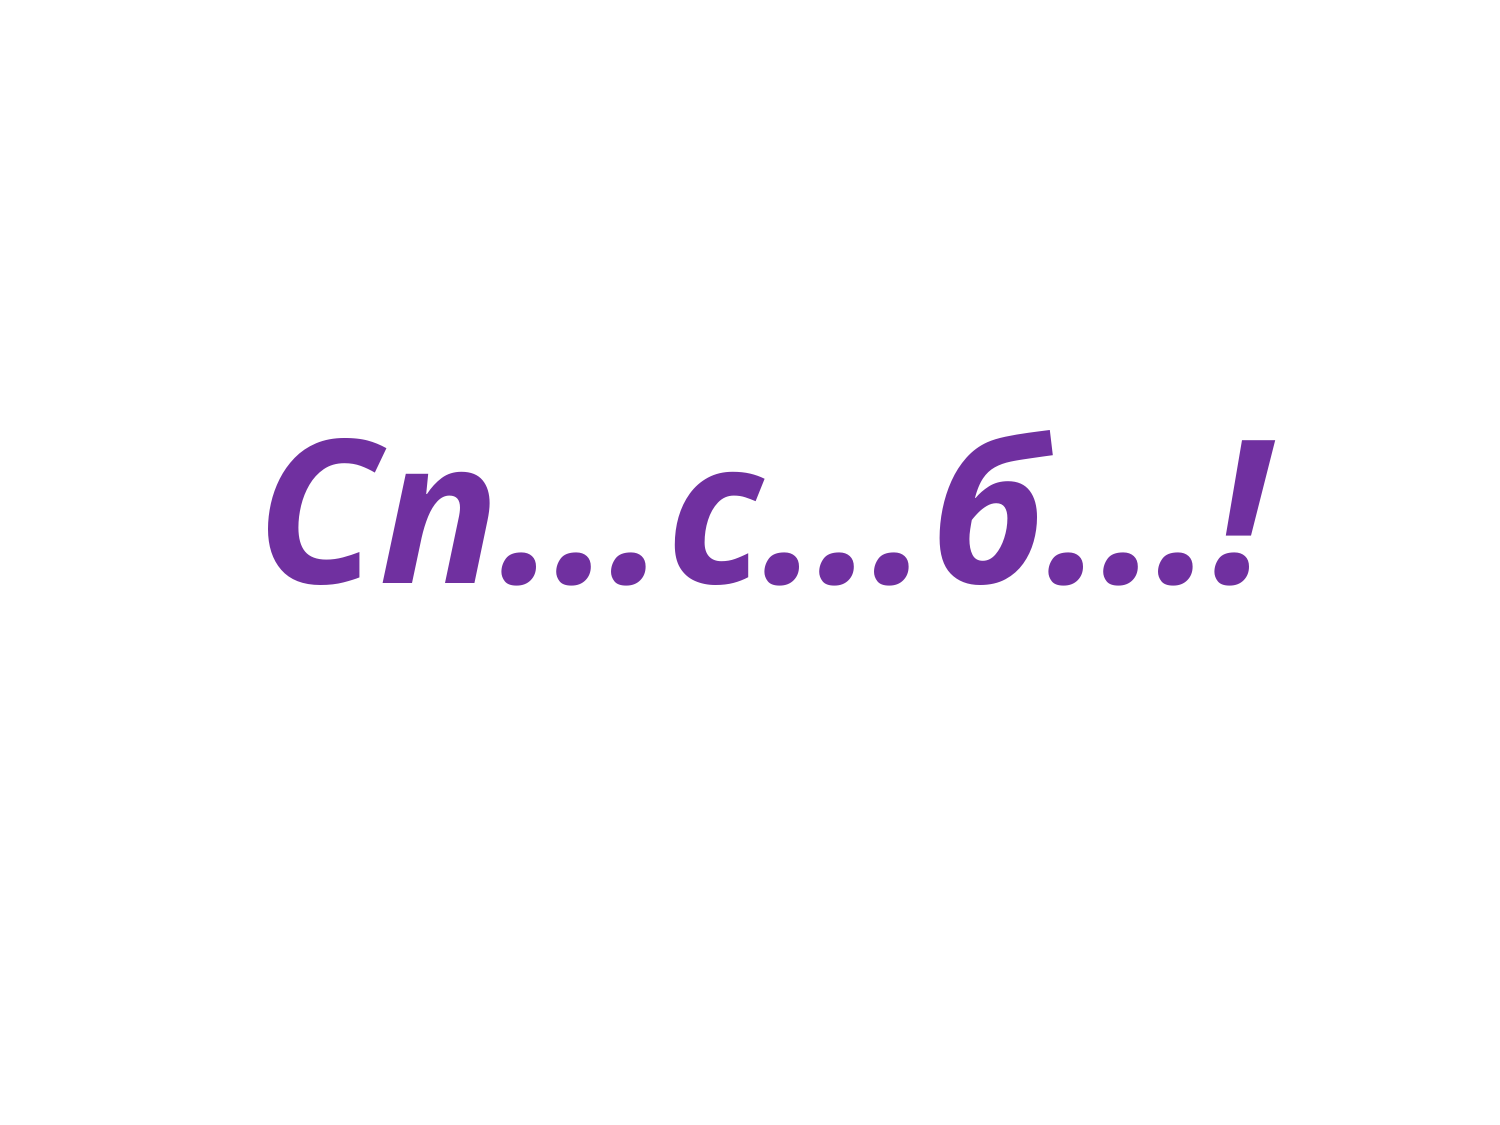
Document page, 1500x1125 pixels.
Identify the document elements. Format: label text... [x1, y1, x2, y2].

title Сп…с…б…! [88, 278, 1439, 728]
